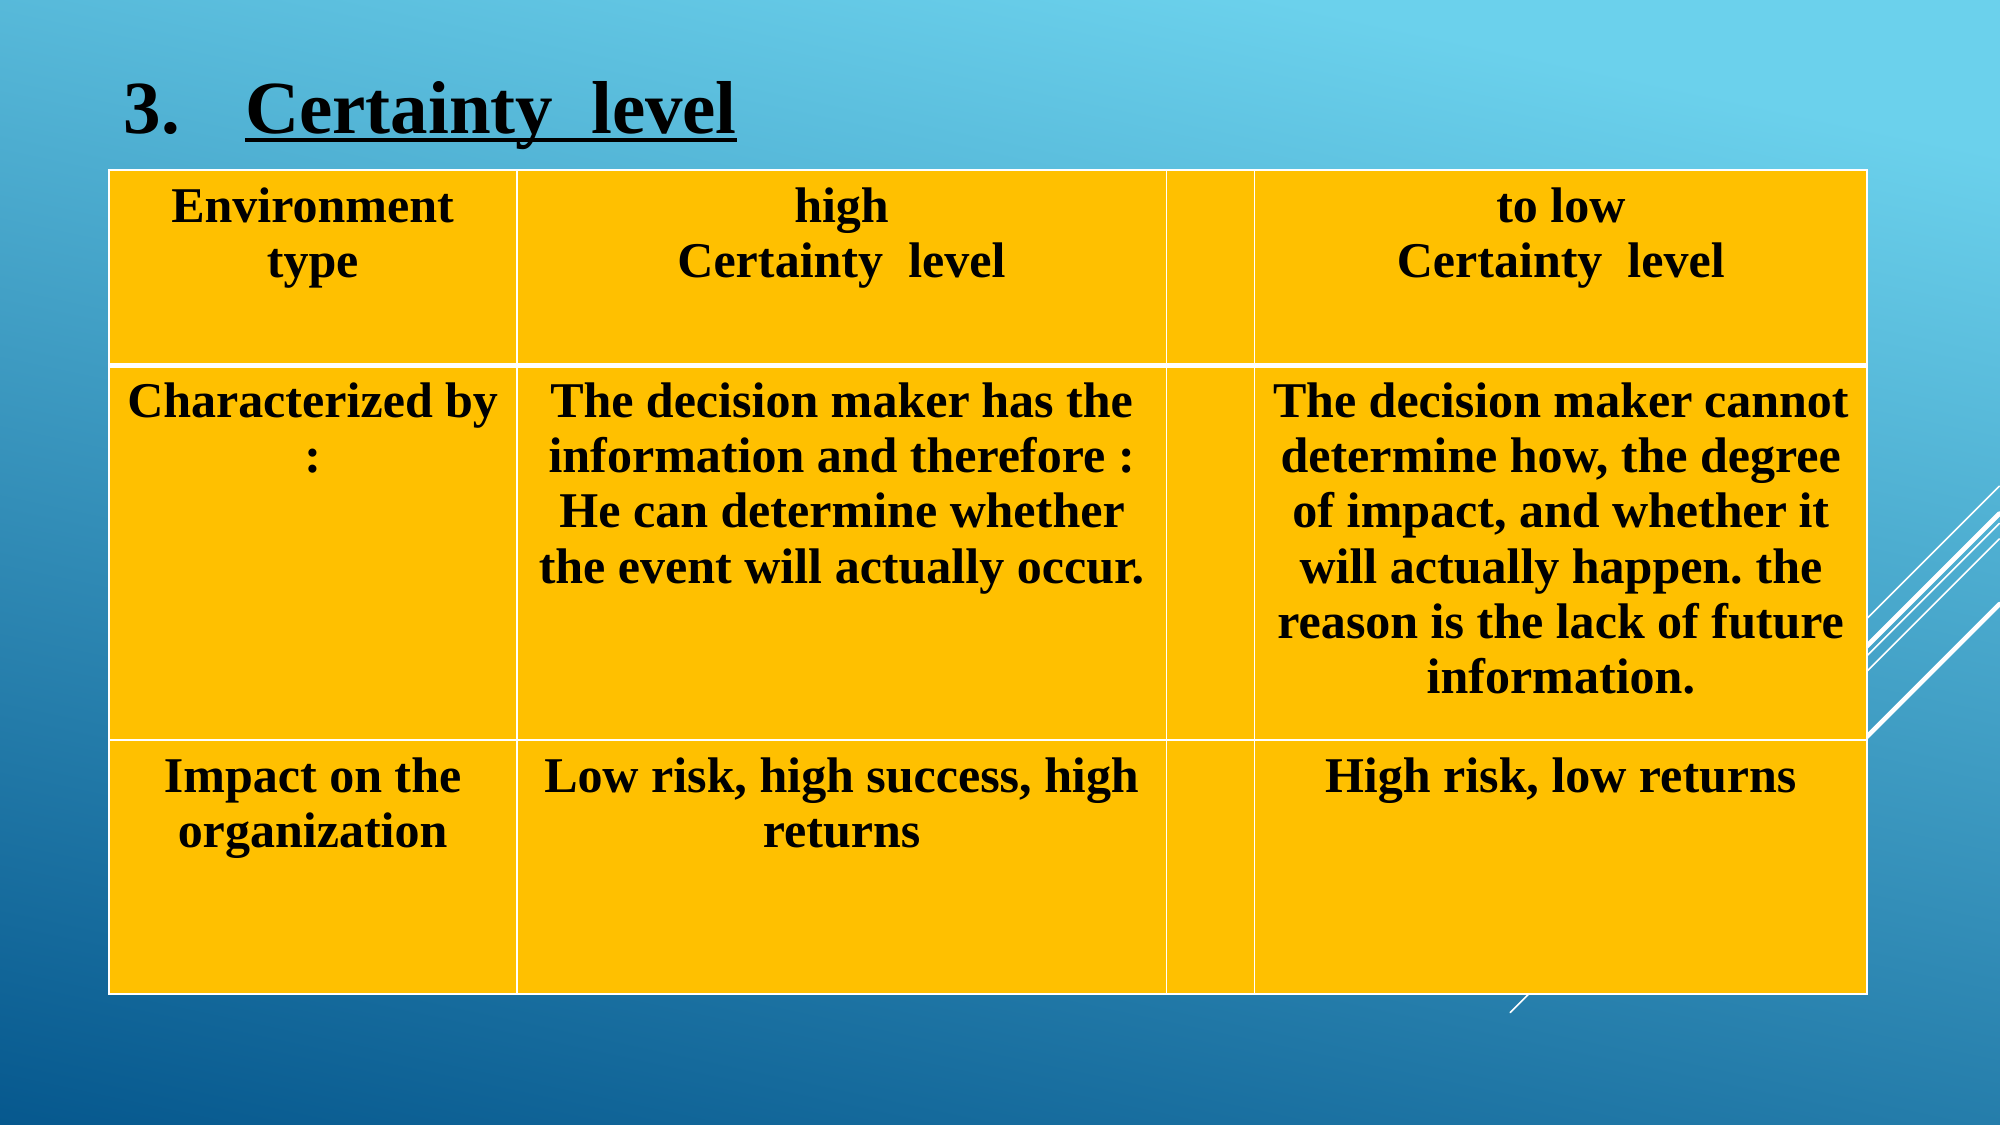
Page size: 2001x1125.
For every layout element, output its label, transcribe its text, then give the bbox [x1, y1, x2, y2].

table_cell [1167, 368, 1254, 739]
table_cell The decision maker has the information and therefore : He can determine whether the event will actually occur. [518, 368, 1166, 739]
table_cell Characterized by : [110, 368, 516, 739]
table_cell High risk, low returns [1255, 741, 1866, 993]
table_cell Impact on the organization [110, 741, 516, 993]
table_header to low Certainty level [1255, 171, 1866, 363]
table_header [1167, 171, 1254, 363]
table_cell Low risk, high success, high returns [518, 741, 1166, 993]
table_cell The decision maker cannot determine how, the degree of impact, and whether it will actually happen. the reason is the lack of future information. [1255, 368, 1866, 739]
table_header high Certainty level [518, 171, 1166, 363]
table_header Environment type [110, 171, 516, 363]
text_box Certainty level [108, 51, 1868, 157]
table_cell [1167, 741, 1254, 993]
